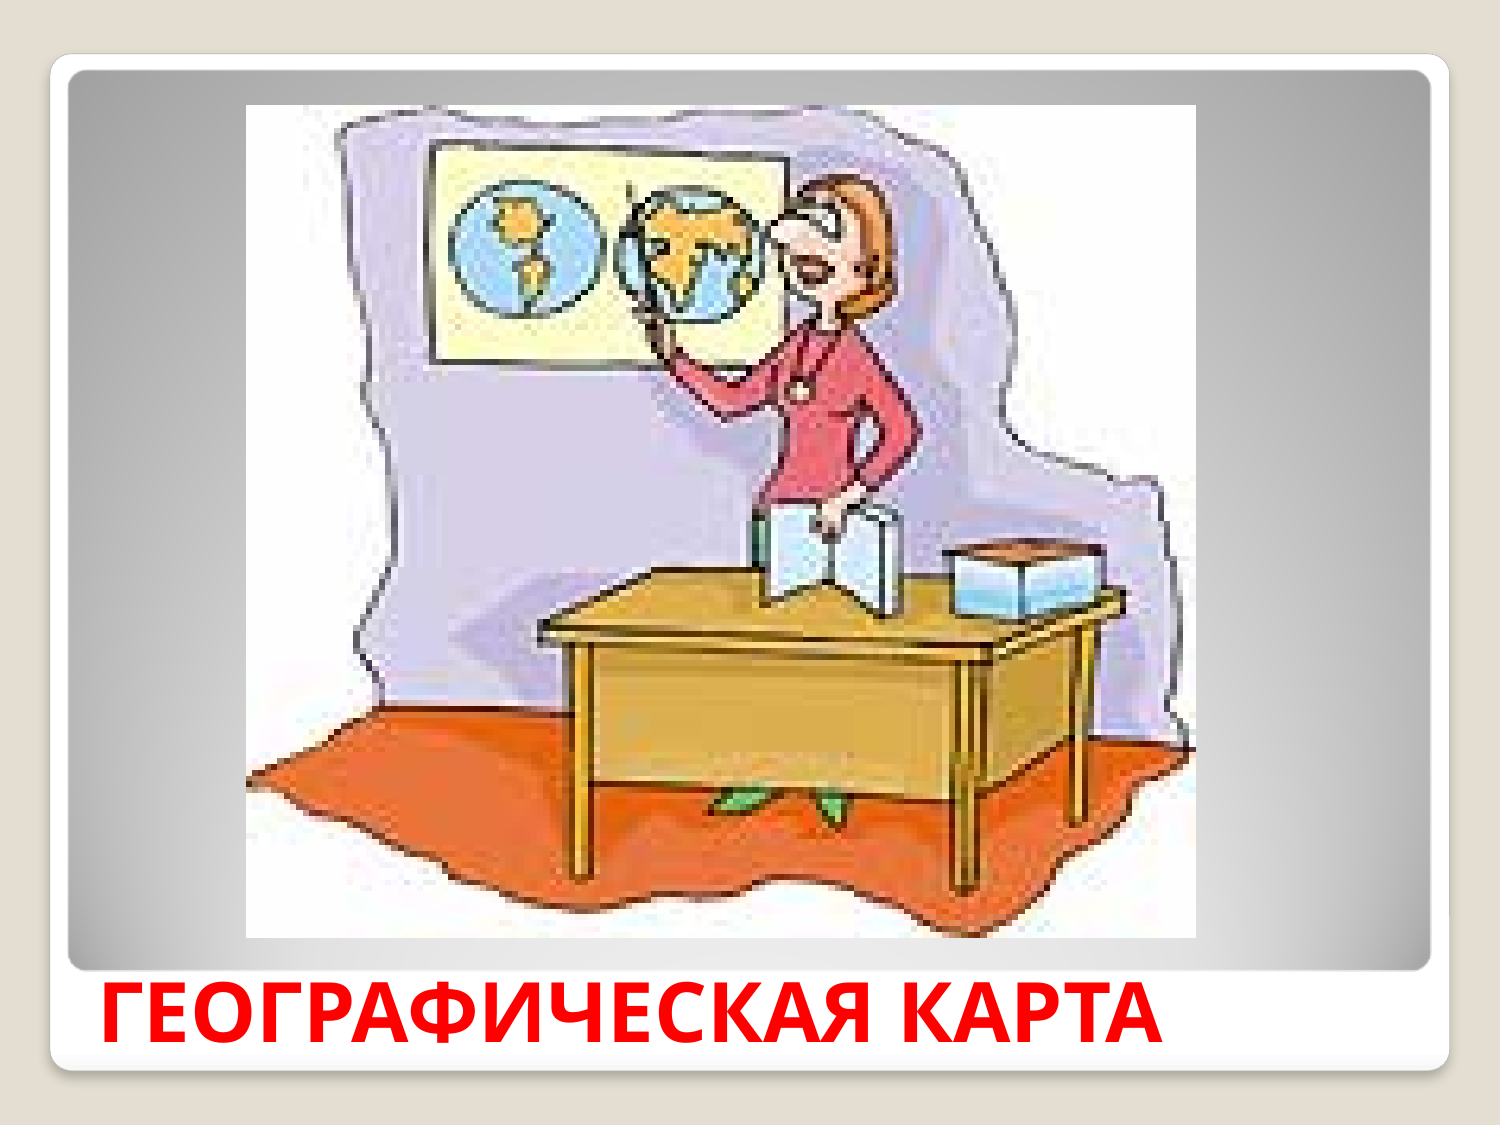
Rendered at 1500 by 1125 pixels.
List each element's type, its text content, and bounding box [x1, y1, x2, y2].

picture [67, 69, 1432, 972]
title ГЕОГРАФИЧЕСКАЯ КАРТА [82, 817, 1425, 1067]
